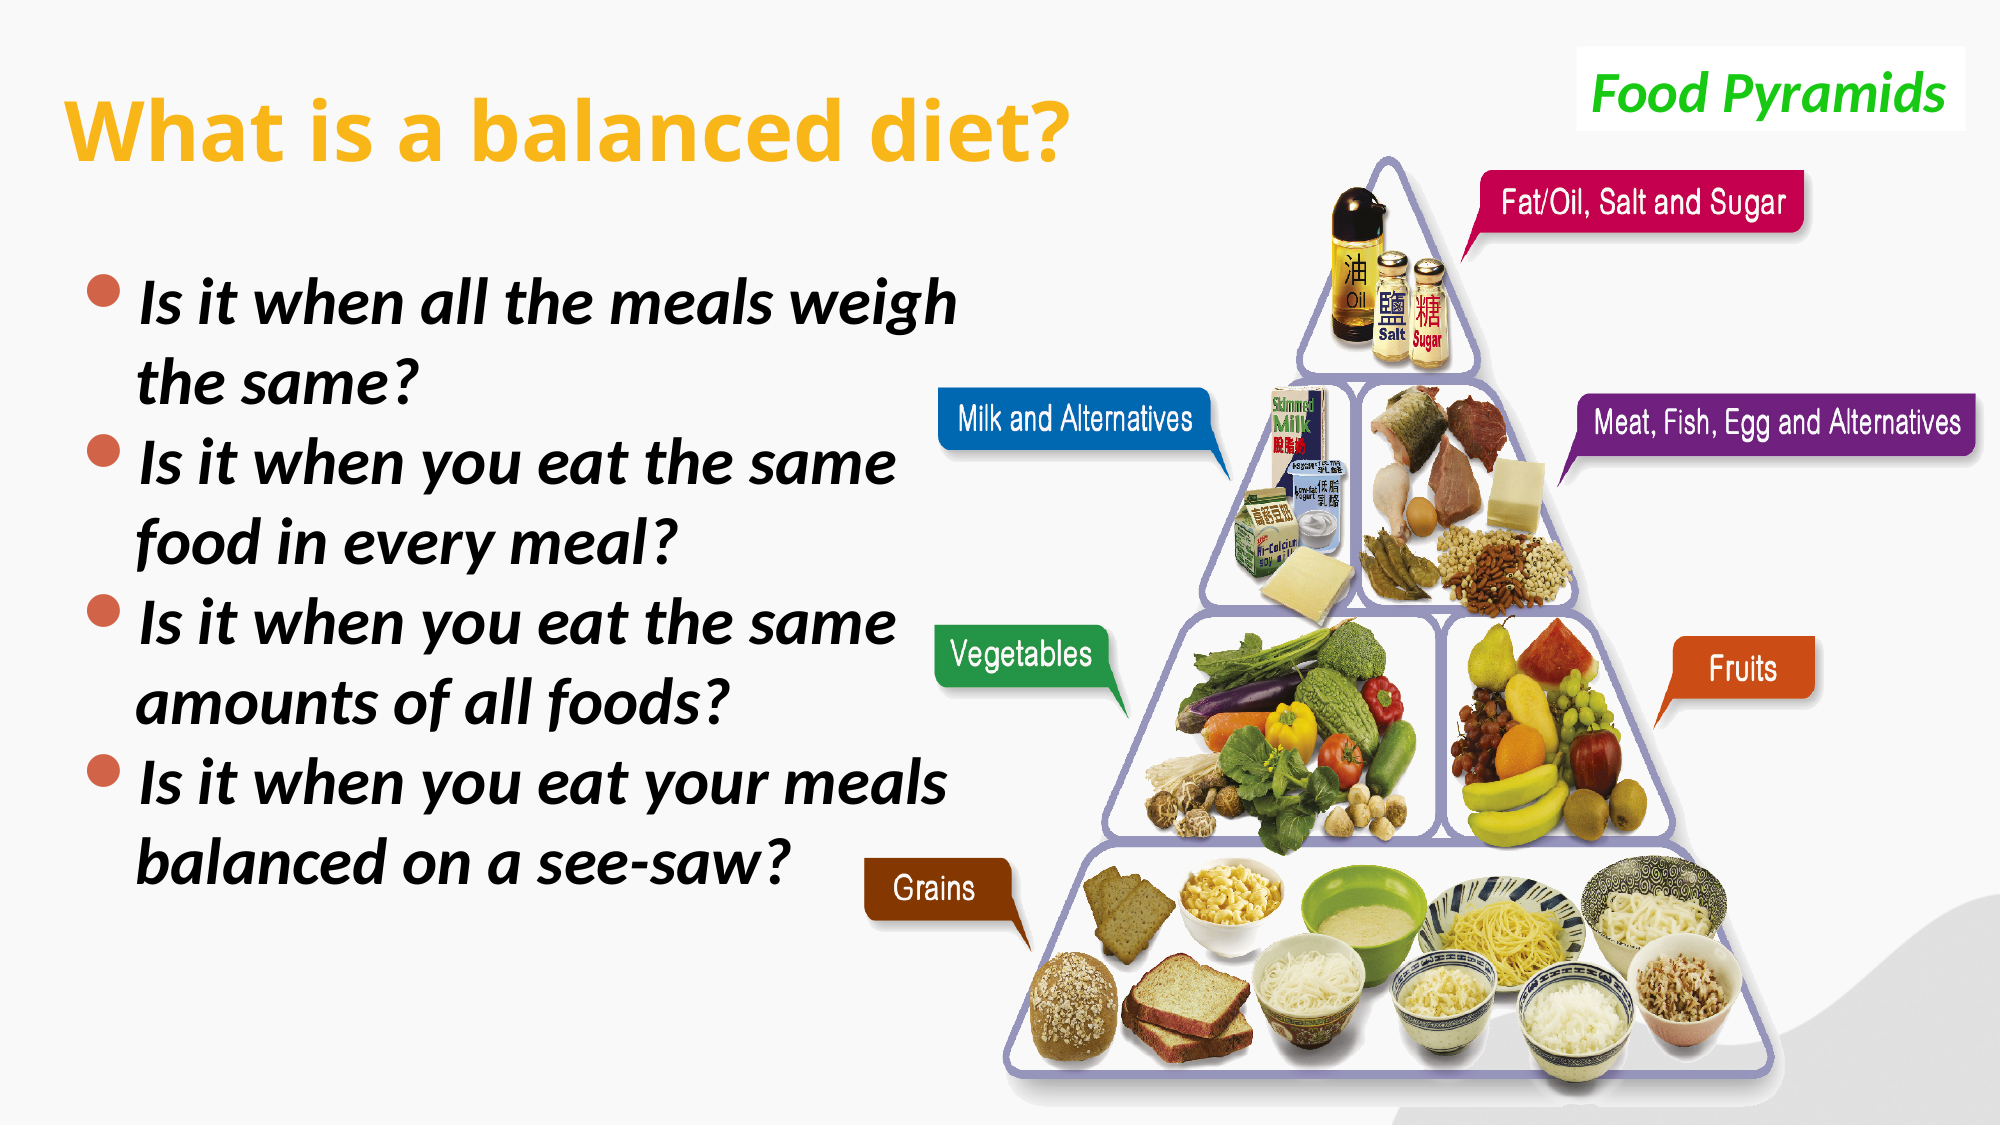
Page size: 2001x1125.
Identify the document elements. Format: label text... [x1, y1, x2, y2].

picture [0, 0, 2000, 1125]
title What is a balanced diet? [49, 46, 1153, 187]
list Is it when all the meals weigh the same? Is it when you eat the same food in every meal? Is it when you eat the same amounts of all foods? Is it when you eat your meals balanced on a see-saw? [49, 250, 853, 982]
text_box Food Pyramids [1576, 46, 1966, 131]
